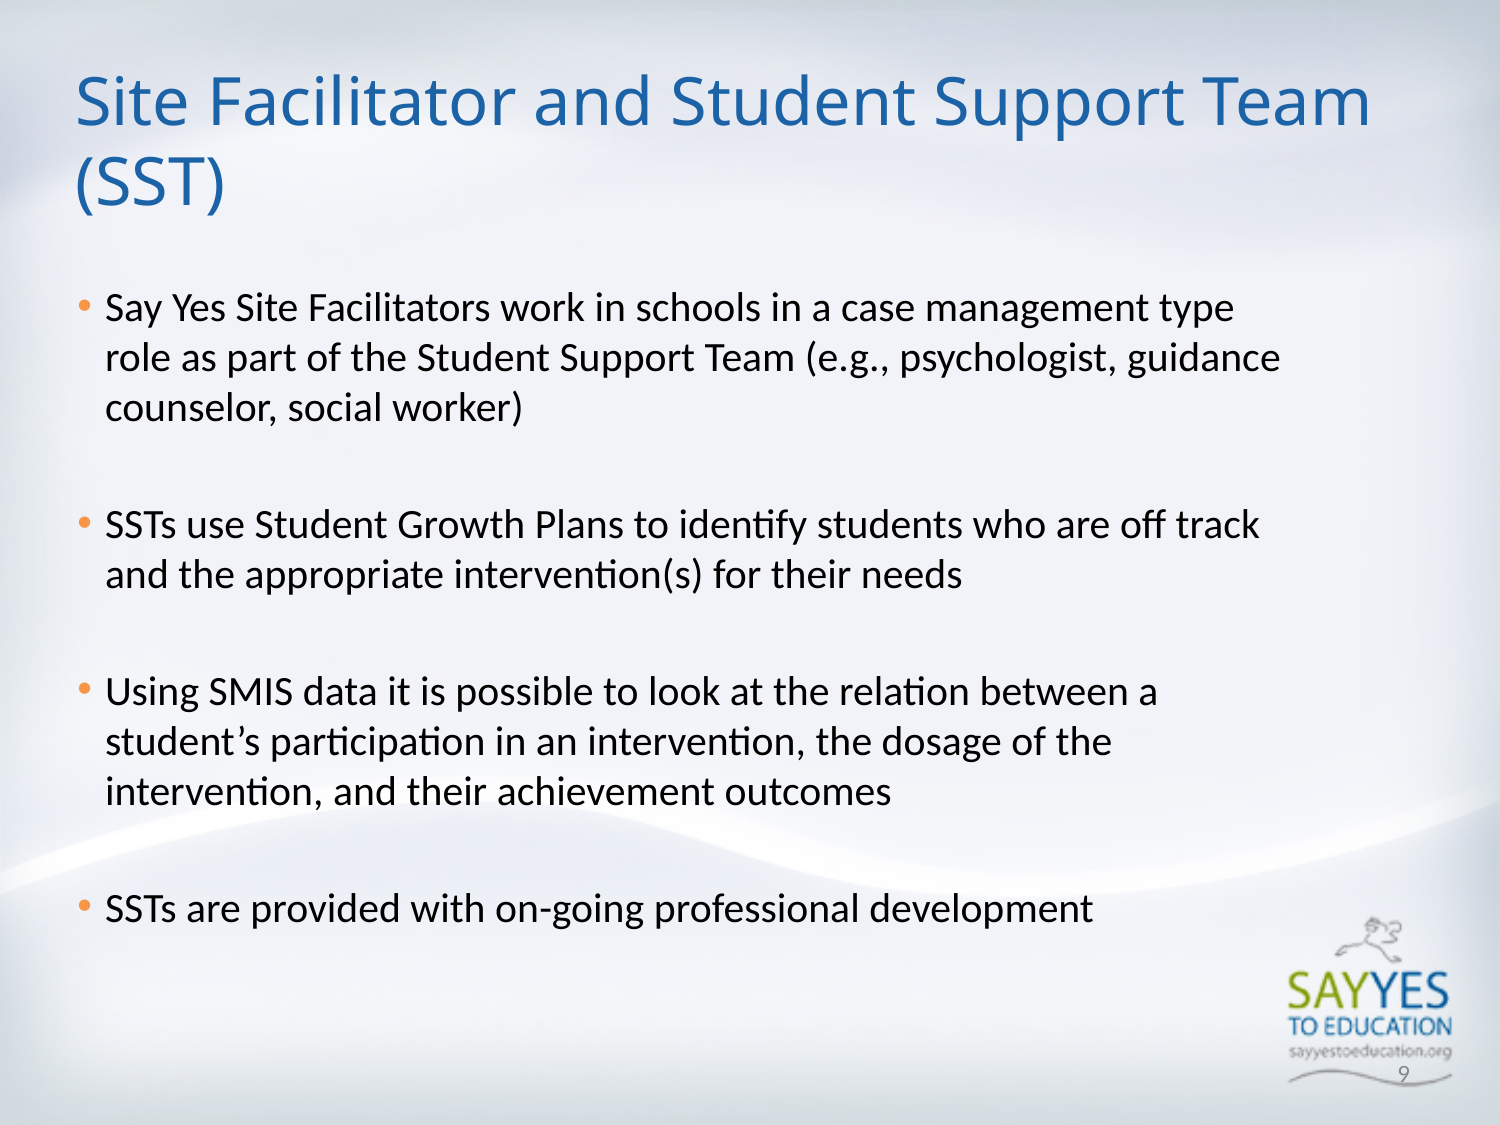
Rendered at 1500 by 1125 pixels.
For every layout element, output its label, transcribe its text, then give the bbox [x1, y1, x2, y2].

slide_number 9 [1074, 1042, 1425, 1103]
title Site Facilitator and Student Support Team (SST) [74, 44, 1426, 233]
picture [0, 0, 1500, 1125]
list Say Yes Site Facilitators work in schools in a case management type role as part of the Student Support Team (e.g., psychologist, guidance counselor, social worker) SSTs use Student Growth Plans to identify students who are off track and the appropriate intervention(s) for their needs Using SMIS data it is possible to look at the relation between a student’s participation in an intervention, the dosage of the intervention, and their achievement outcomes SSTs are provided with on-going professional development [77, 279, 1288, 1043]
